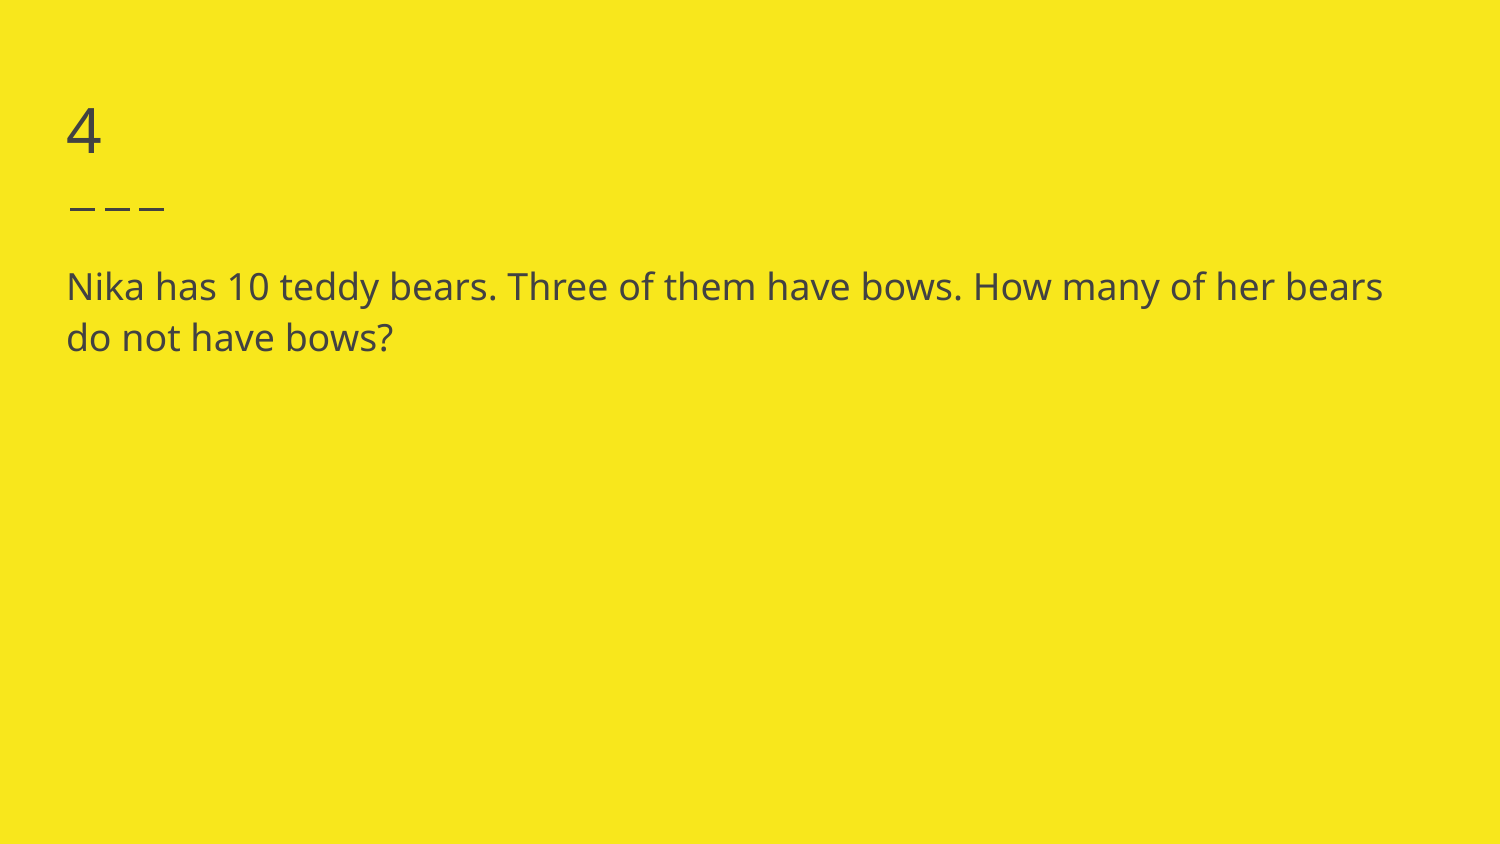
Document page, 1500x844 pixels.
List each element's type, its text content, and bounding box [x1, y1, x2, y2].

list Nika has 10 teddy bears. Three of them have bows. How many of her bears do not have bows? [51, 240, 1449, 750]
title 4 [51, 61, 1449, 182]
